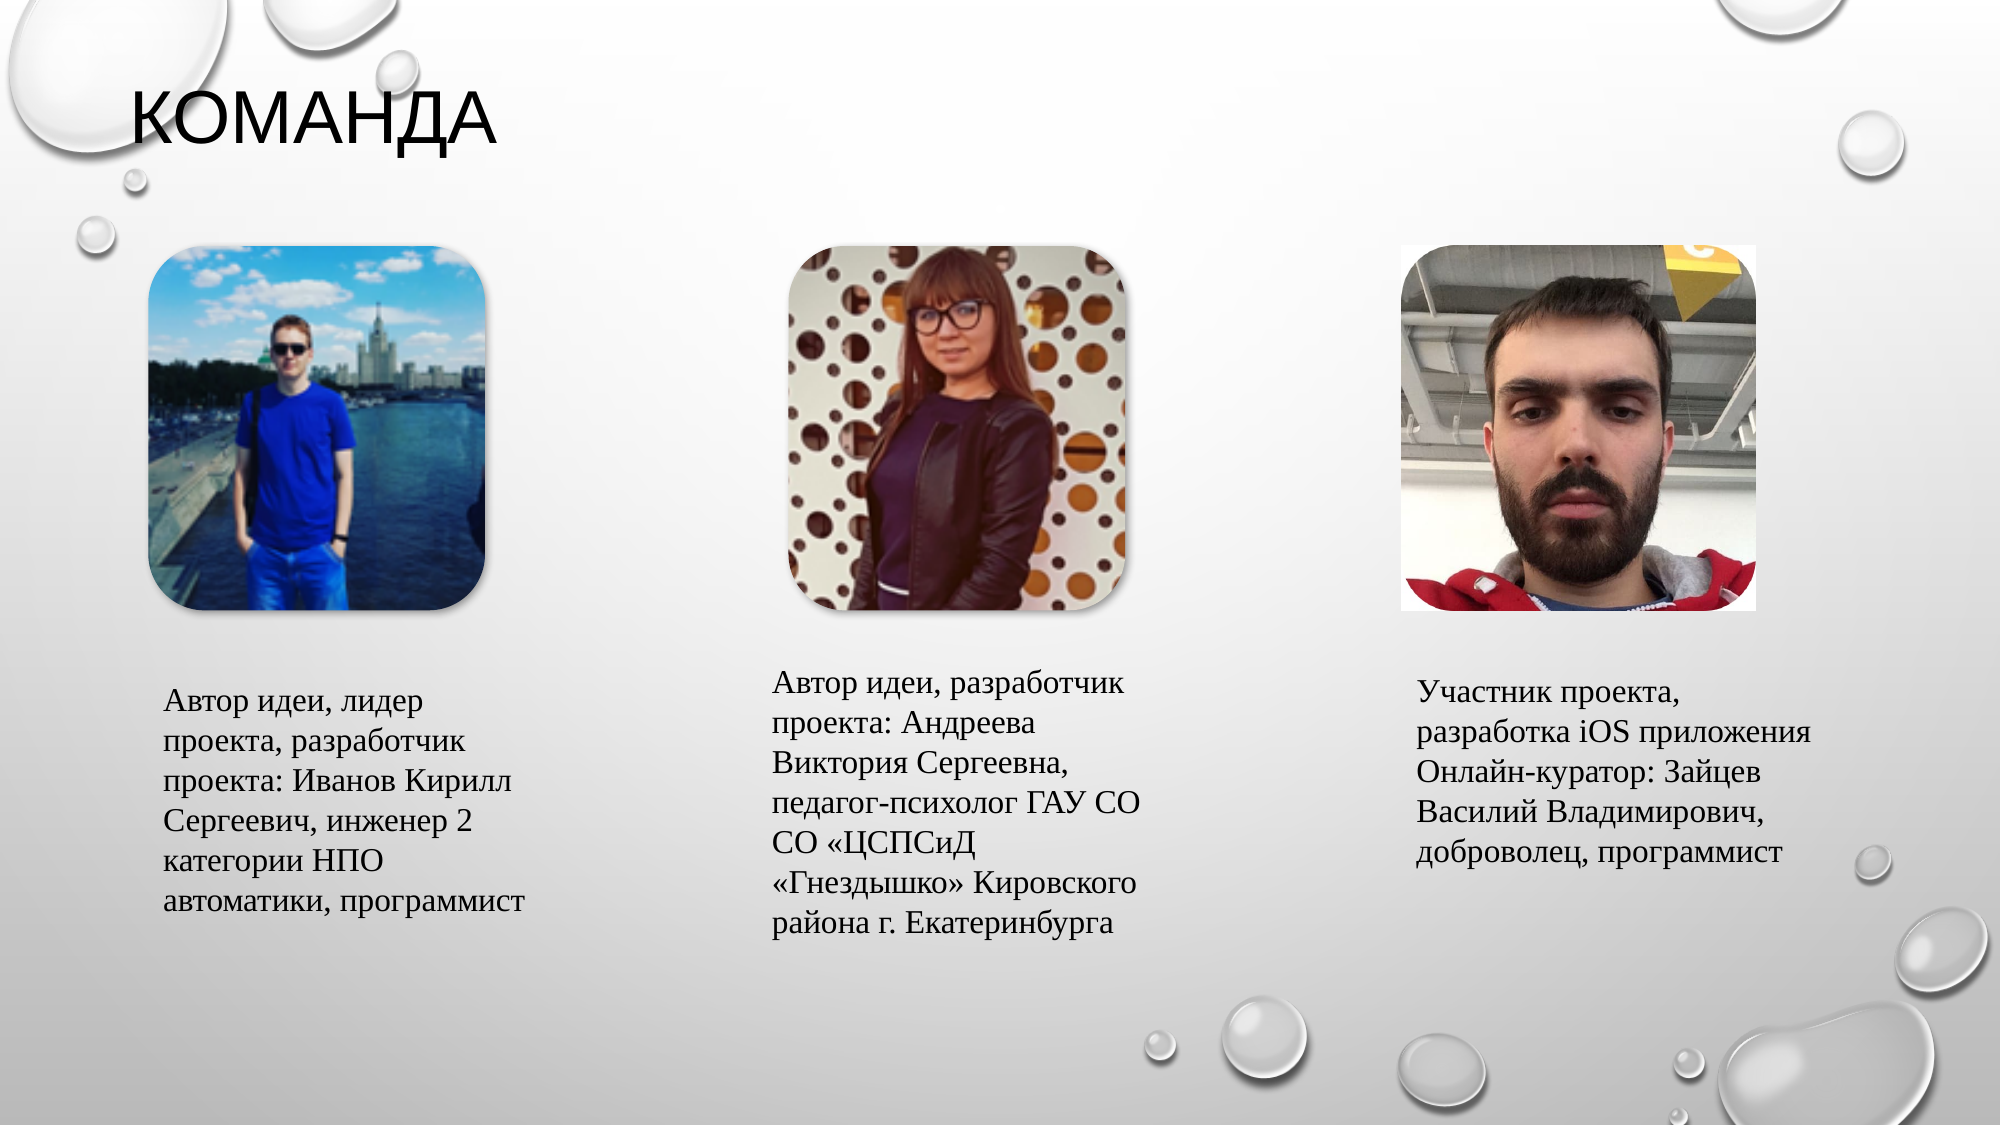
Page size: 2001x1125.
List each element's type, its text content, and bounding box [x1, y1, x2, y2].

text_box Участник проекта, разработка iOS приложения Онлайн-куратор: Зайцев Василий Владимирович, доброволец, программист [1401, 662, 1835, 877]
text_box Автор идеи, лидер проекта, разработчик проекта: Иванов Кирилл Сергеевич, инженер 2 категории НПО автоматики, программист [148, 670, 546, 926]
title КОМАНДА [114, 48, 1800, 168]
picture [0, 0, 2000, 1125]
text_box Автор идеи, разработчик проекта: Андреева Виктория Сергеевна, педагог-психолог ГАУ СО СО «ЦСПСиД «Гнездышко» Кировского района г. Екатеринбурга [757, 653, 1190, 948]
